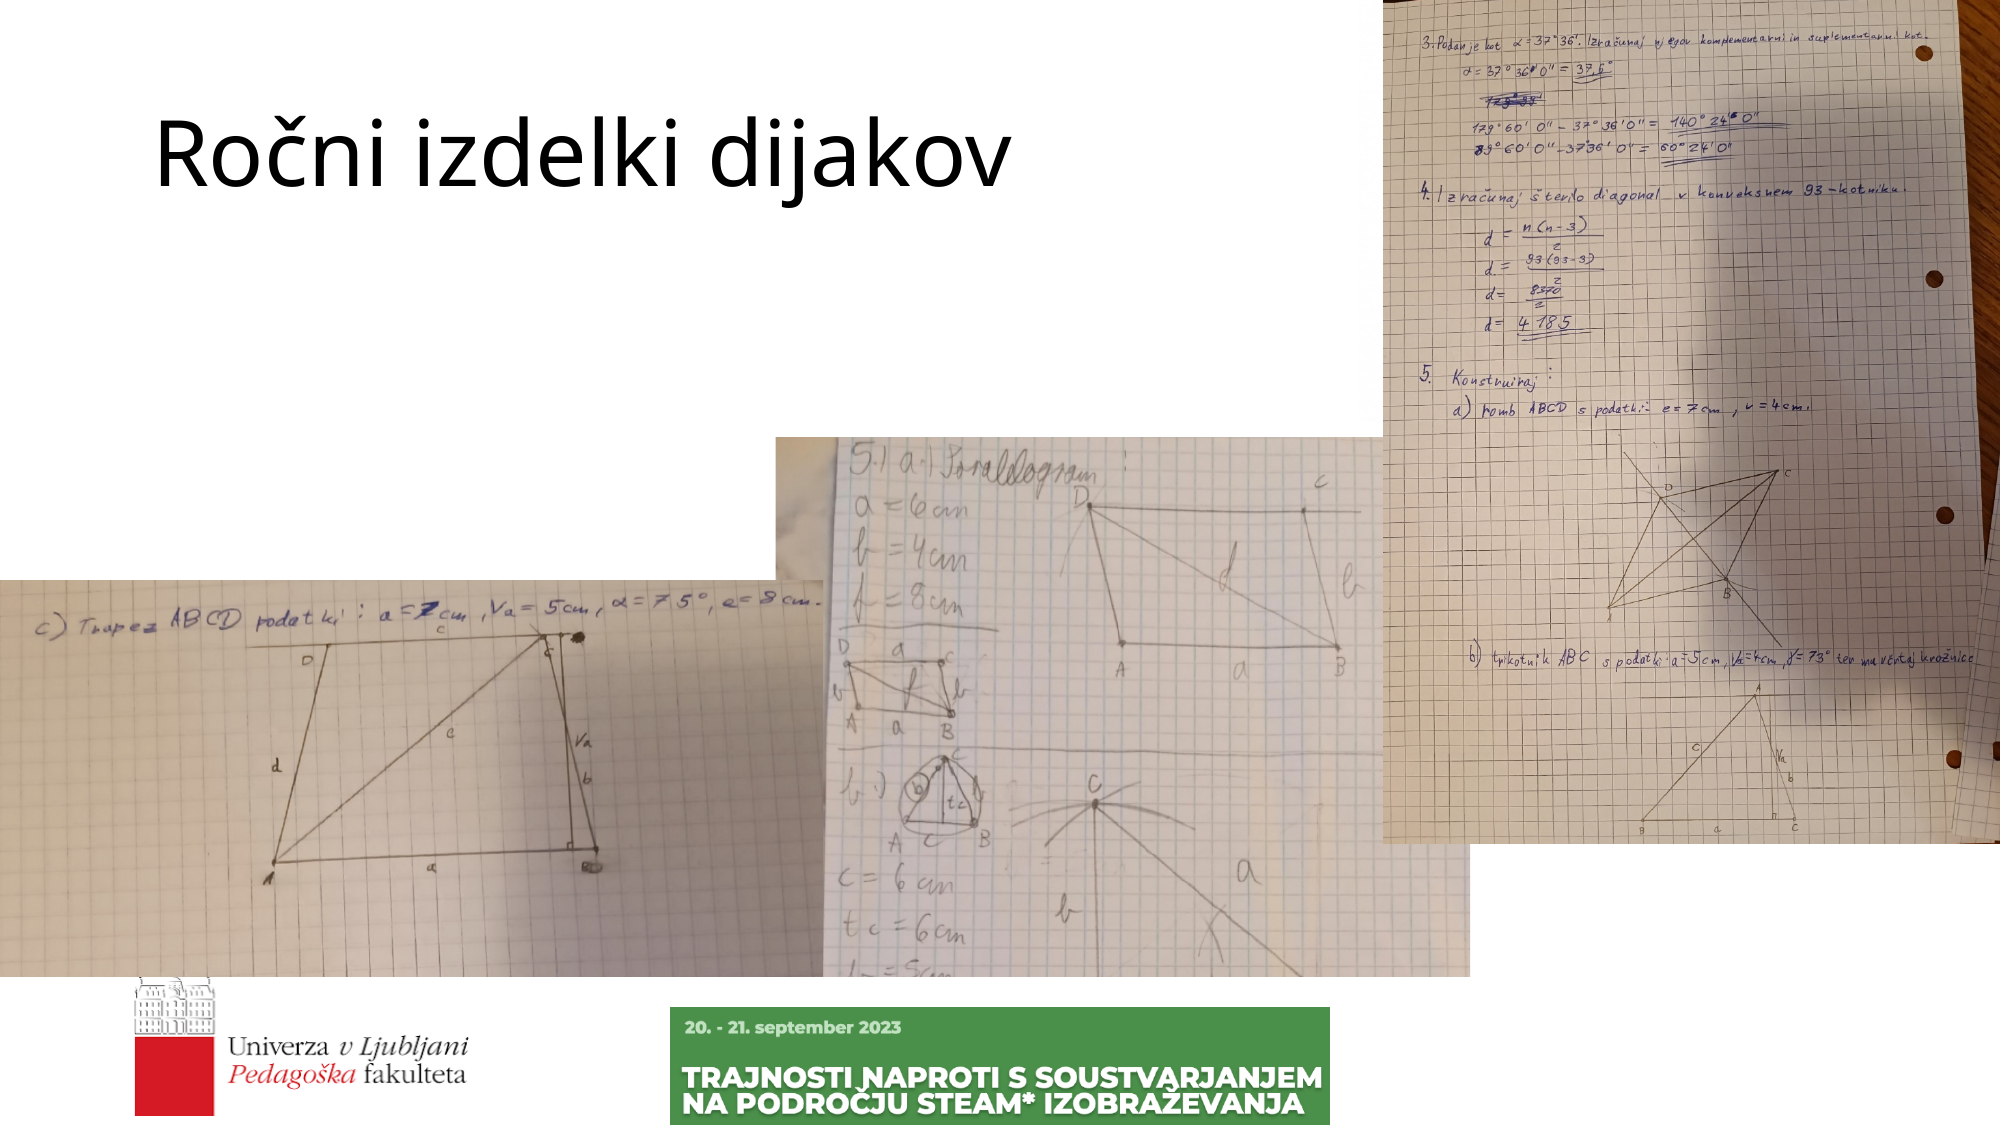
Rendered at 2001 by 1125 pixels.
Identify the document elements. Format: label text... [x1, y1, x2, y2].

picture [670, 1007, 1330, 1125]
text_box Ročni izdelki dijakov [137, 99, 1383, 318]
picture [0, 0, 2000, 1116]
